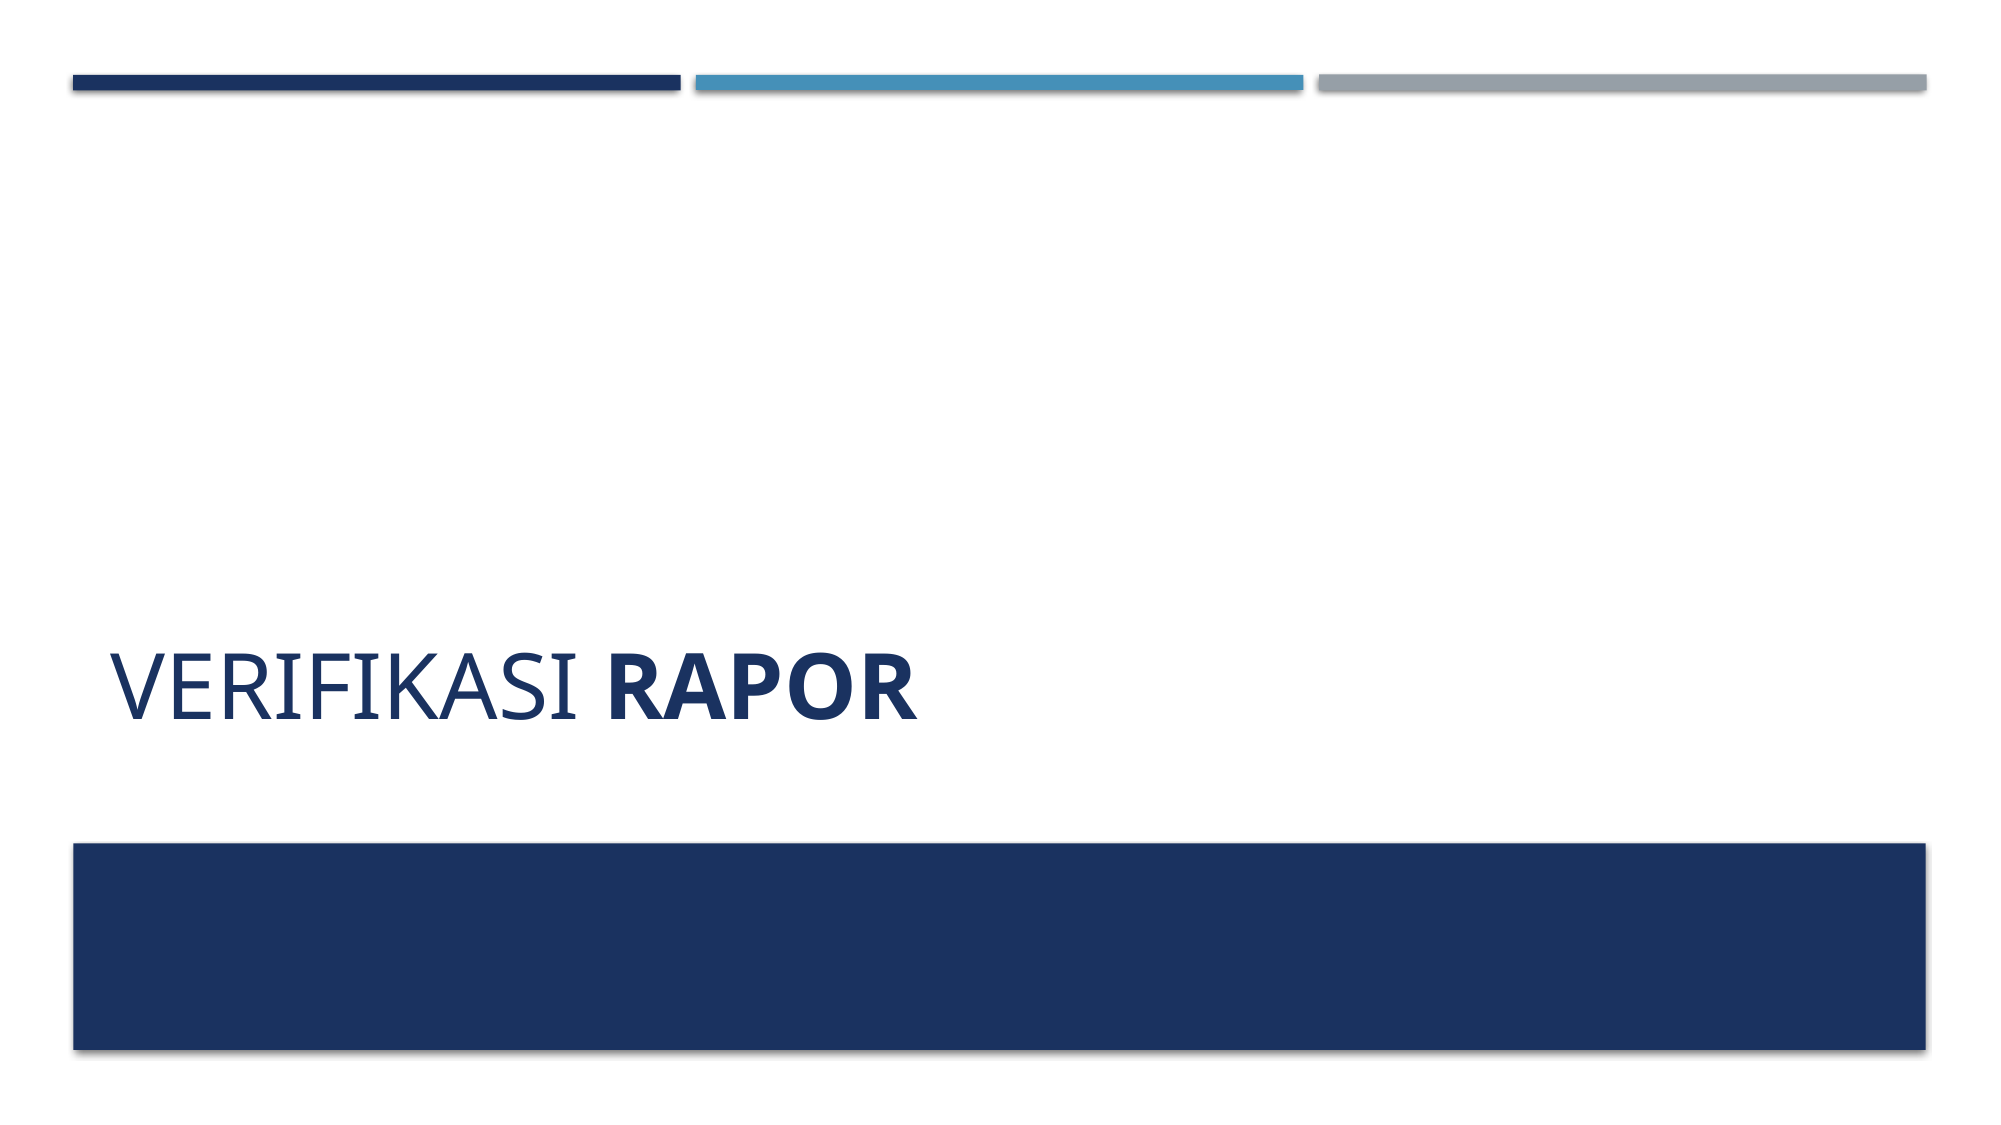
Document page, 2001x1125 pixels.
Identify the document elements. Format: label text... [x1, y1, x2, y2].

title VERIFIKASI RAPOR [95, 499, 1905, 745]
